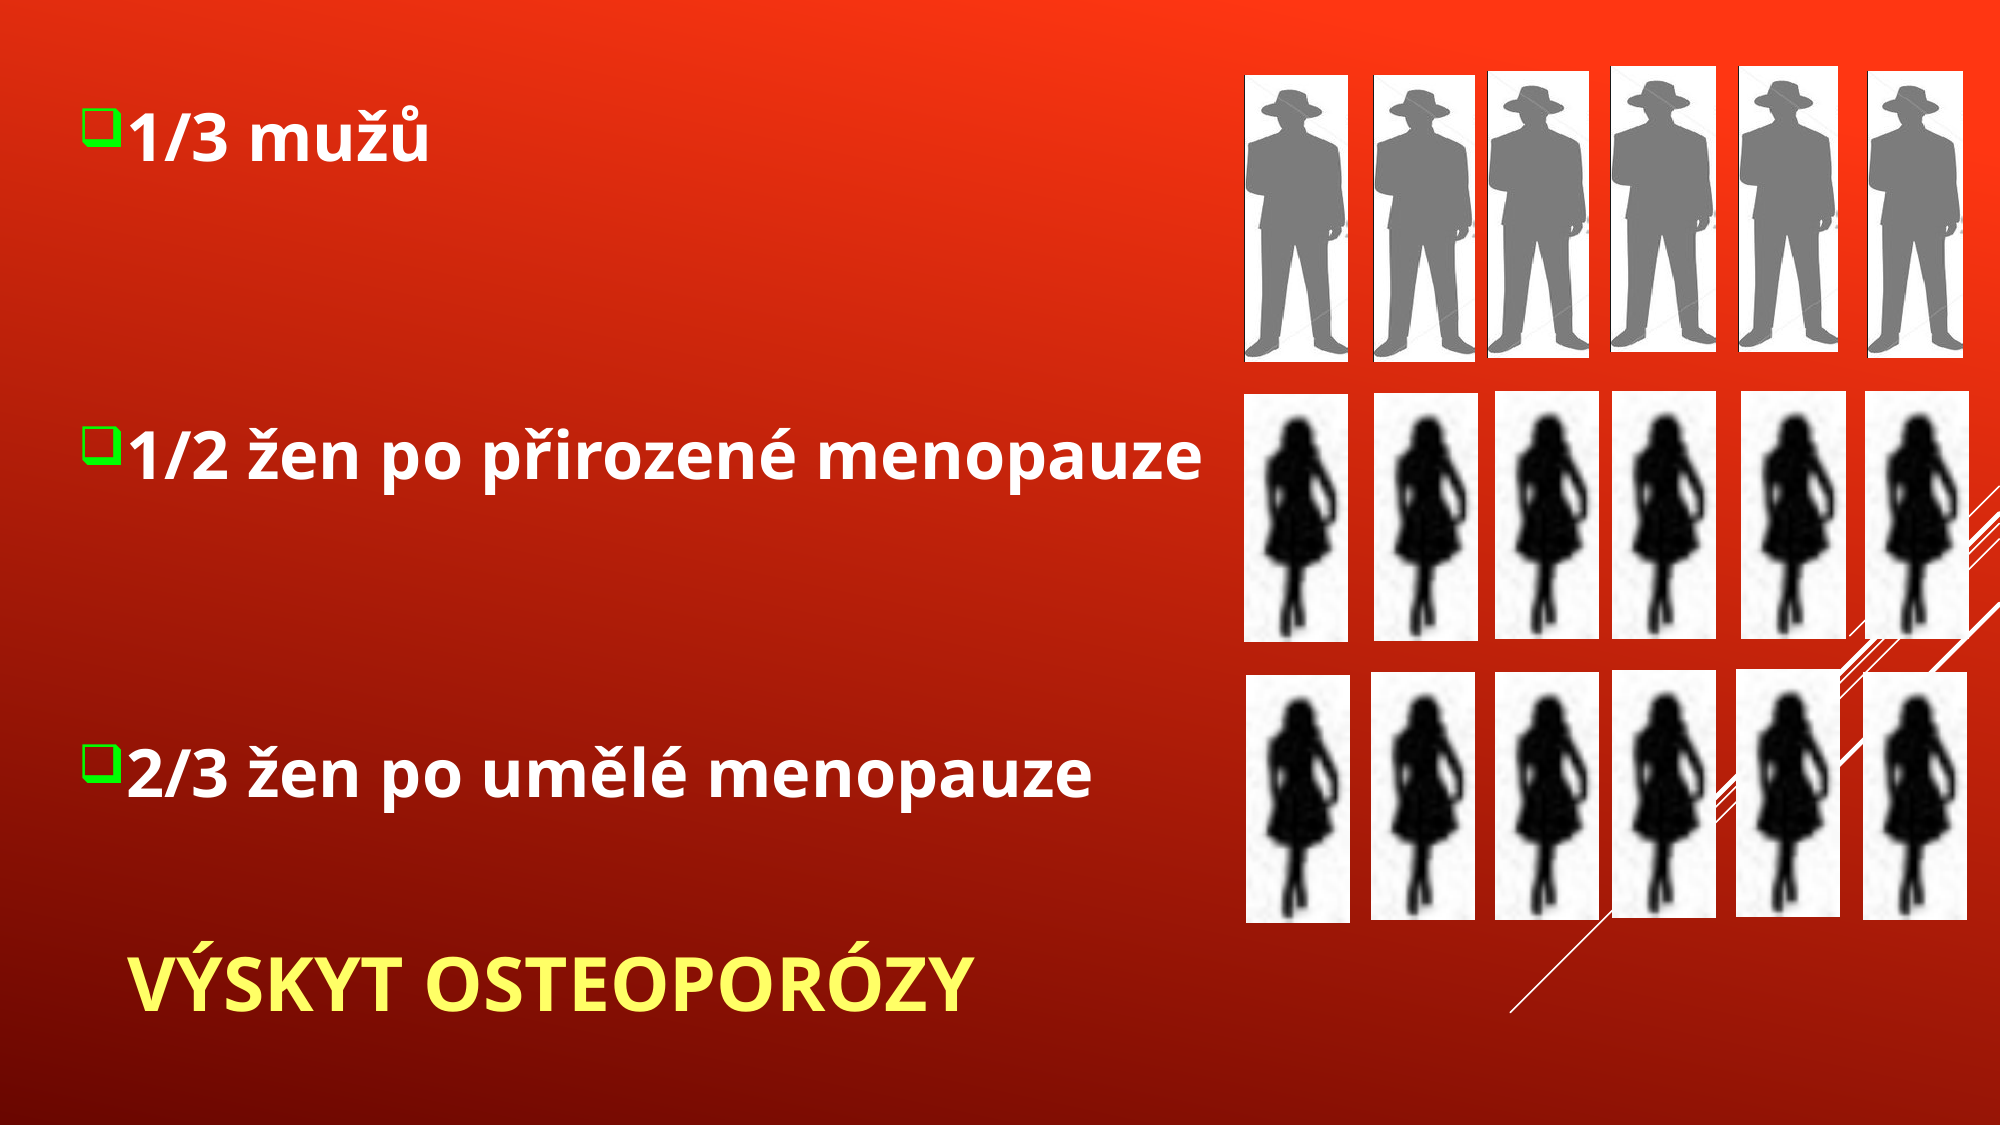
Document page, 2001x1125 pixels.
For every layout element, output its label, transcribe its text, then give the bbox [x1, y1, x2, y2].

picture [1738, 65, 1838, 353]
picture [1495, 391, 1599, 639]
list 1/3 mužů 1/2 žen po přirozené menopauze 2/3 žen po umělé menopauze [63, 81, 1414, 825]
picture [1244, 394, 1349, 642]
picture [1370, 672, 1475, 920]
picture [1865, 391, 1969, 639]
picture [1610, 65, 1716, 353]
picture [1867, 71, 1963, 358]
picture [1372, 75, 1475, 362]
picture [1612, 670, 1716, 918]
picture [1244, 75, 1348, 362]
picture [1612, 391, 1716, 639]
picture [1862, 672, 1967, 920]
picture [1736, 669, 1840, 917]
title Výskyt osteoporózy [112, 857, 1513, 1106]
picture [1741, 391, 1846, 639]
picture [1494, 672, 1599, 920]
picture [1487, 71, 1589, 358]
picture [1245, 675, 1350, 923]
picture [1373, 393, 1478, 641]
